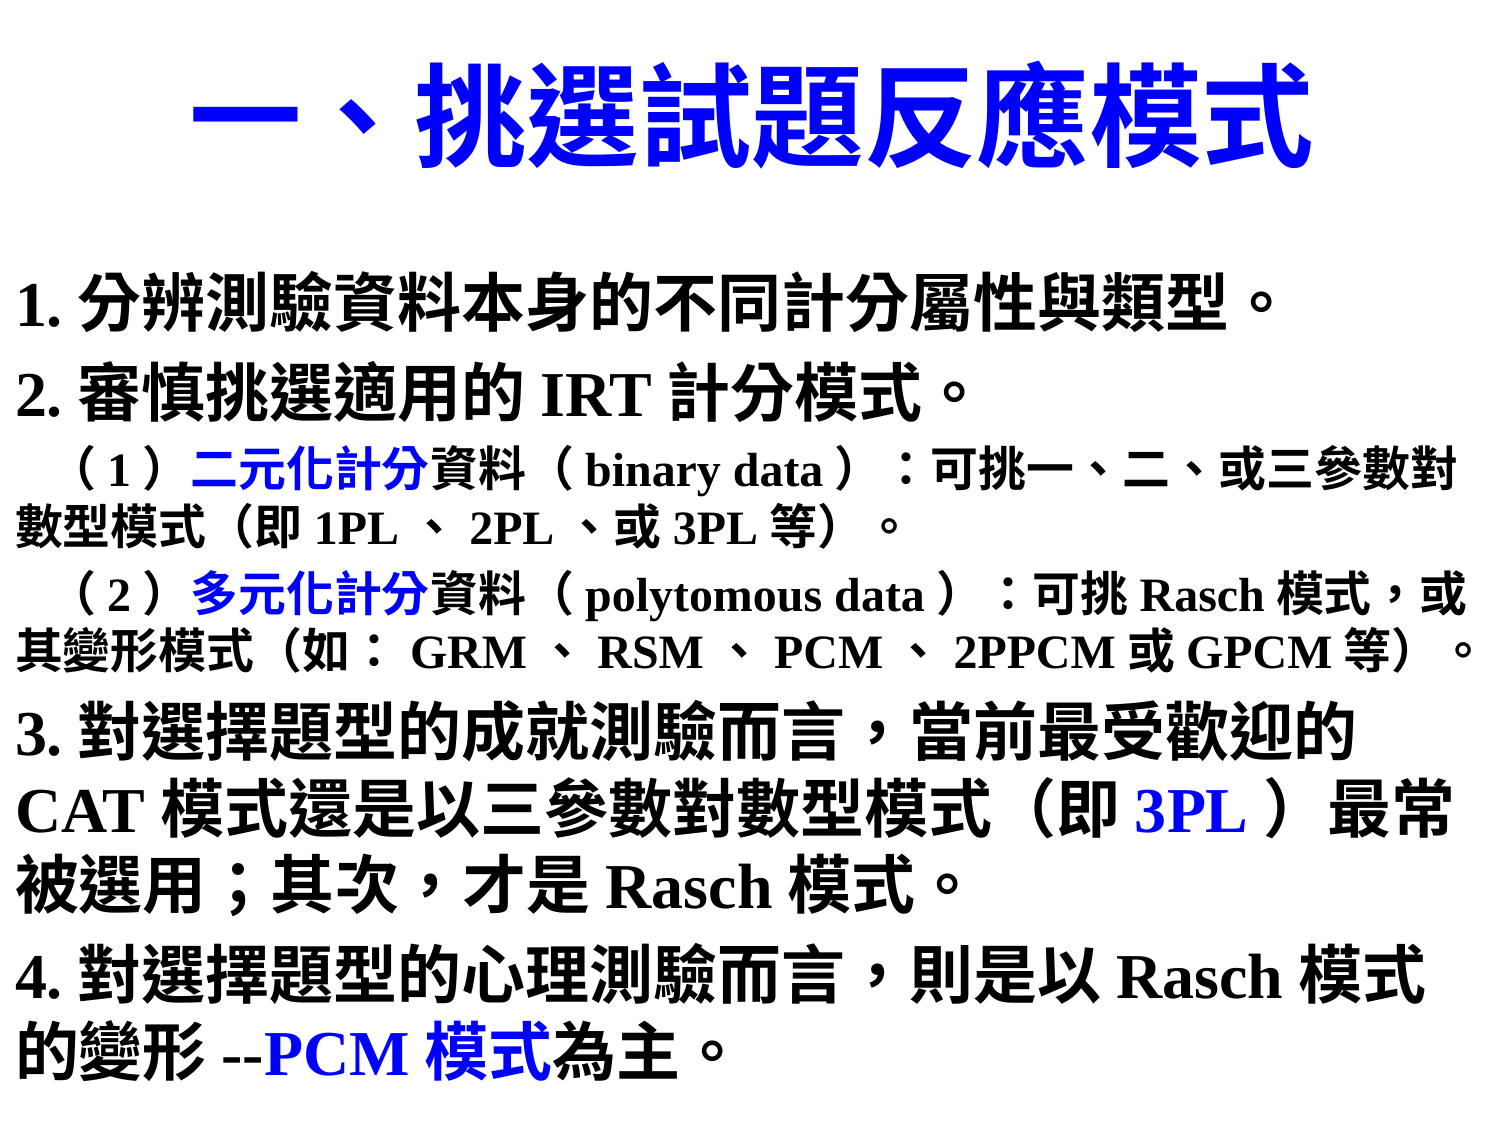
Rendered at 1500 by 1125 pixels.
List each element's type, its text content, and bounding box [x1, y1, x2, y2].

title 一、挑選試題反應模式 [76, 30, 1427, 197]
list 1.分辨測驗資料本身的不同計分屬性與類型。 2.審慎挑選適用的IRT計分模式。 （1）二元化計分資料（binary data）：可挑一、二、或三參數對數型模式（即1PL、2PL、或3PL等）。 （2）多元化計分資料（polytomous data）：可挑Rasch模式，或其變形模式（如：GRM、RSM、PCM、2PPCM或GPCM等）。 3.對選擇題型的成就測驗而言，當前最受歡迎的CAT模式還是以三參數對數型模式（即3PL）最常被選用；其次，才是Rasch模式。 4.對選擇題型的心理測驗而言，則是以Rasch模式的變形--PCM模式為主。 [0, 255, 1500, 1106]
